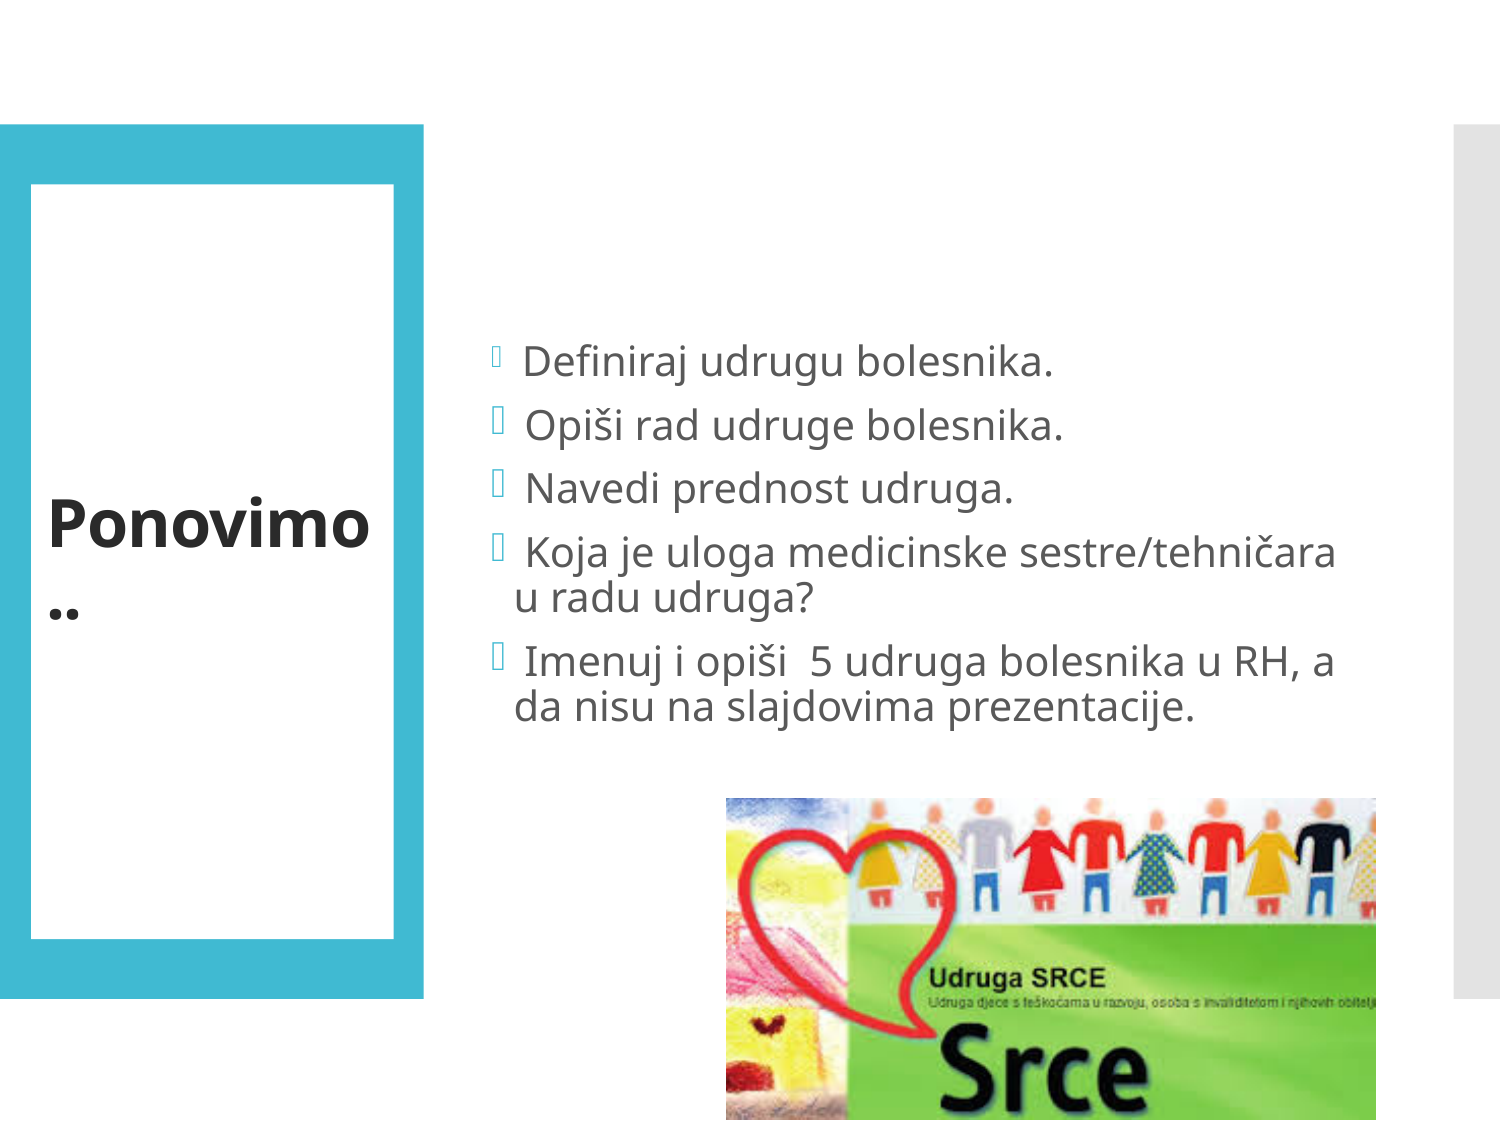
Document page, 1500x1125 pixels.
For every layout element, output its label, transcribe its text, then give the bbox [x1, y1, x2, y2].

picture [726, 798, 1377, 1120]
list Definiraj udrugu bolesnika. Opiši rad udruge bolesnika. Navedi prednost udruga. Koja je uloga medicinske sestre/tehničara u radu udruga? Imenuj i opiši 5 udruga bolesnika u RH, a da nisu na slajdovima prezentacije. [476, 141, 1376, 982]
title Ponovimo.. [31, 184, 394, 940]
